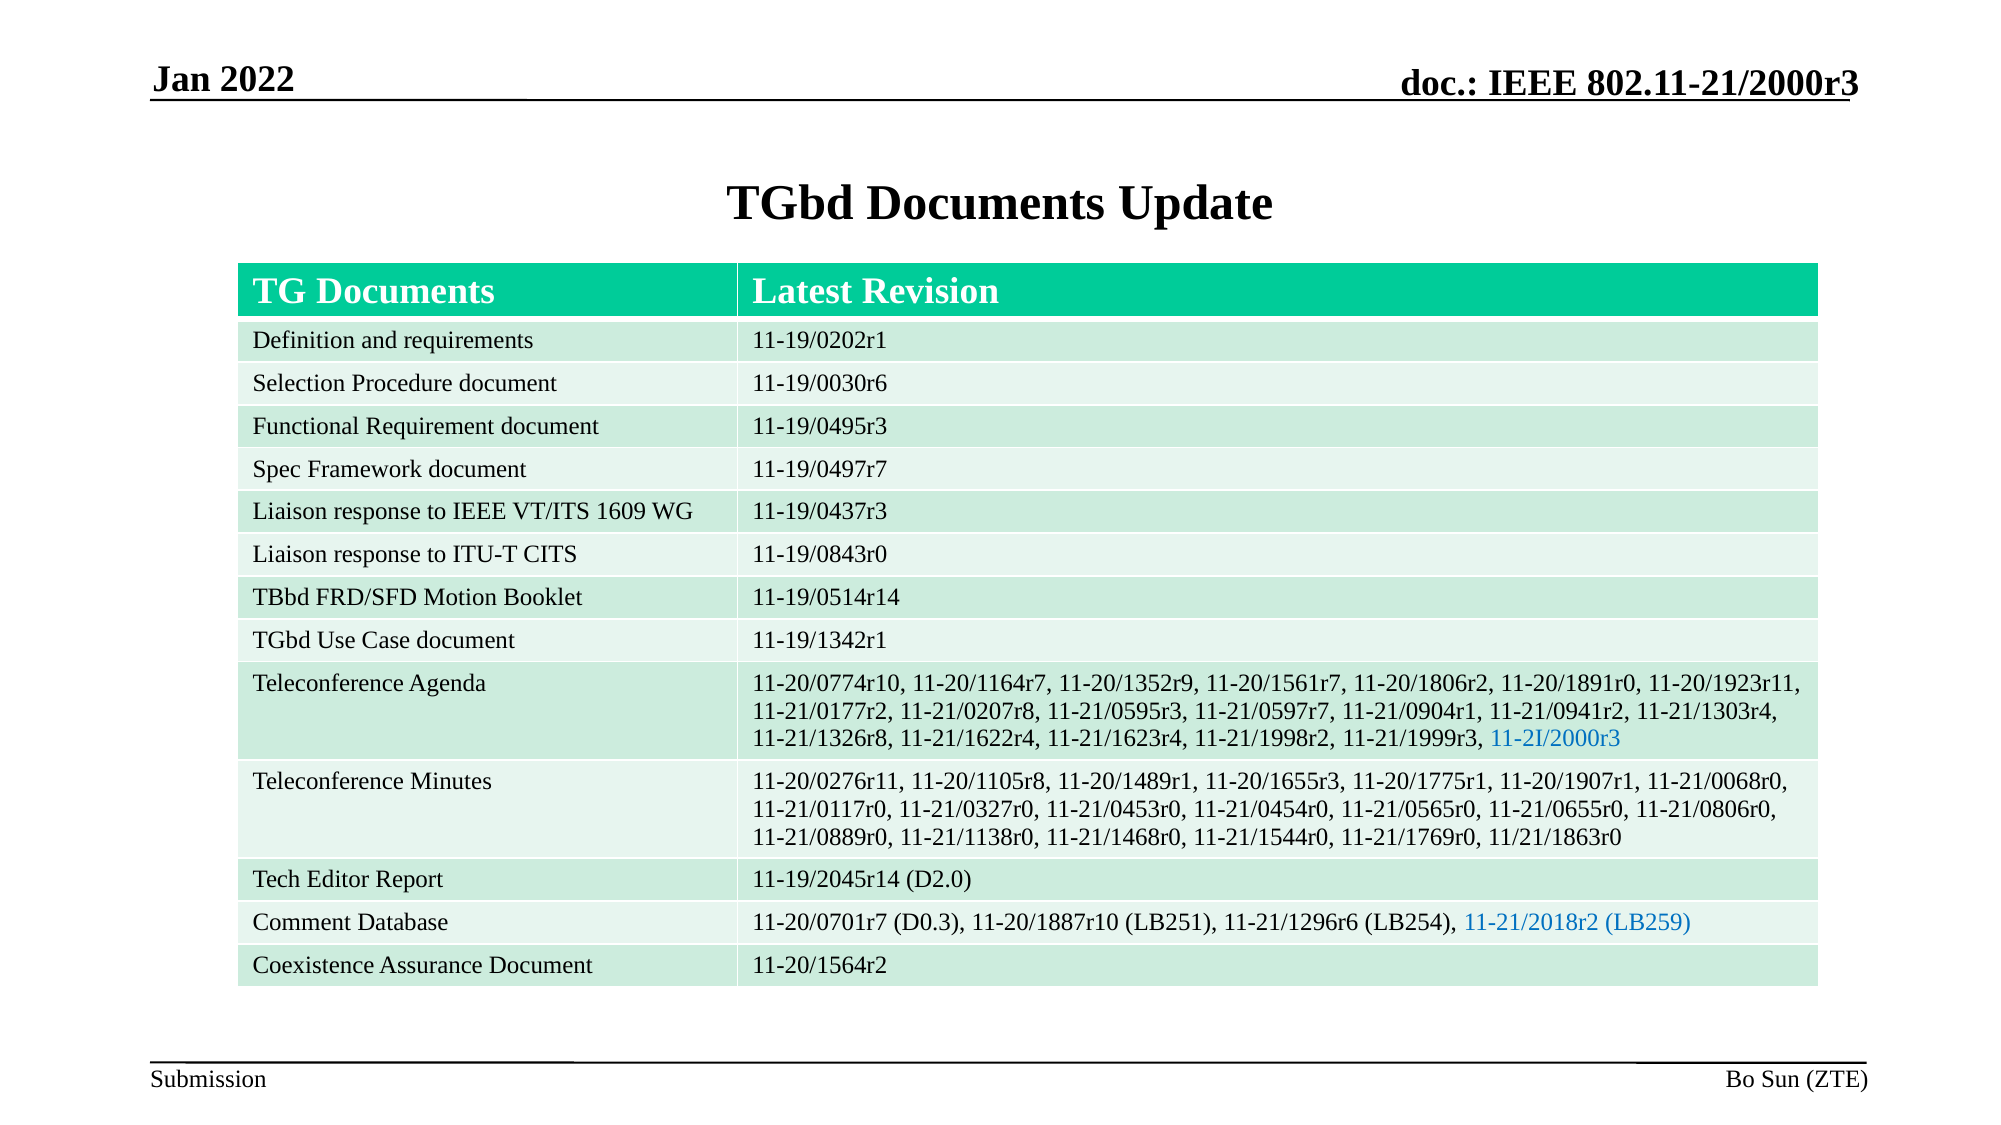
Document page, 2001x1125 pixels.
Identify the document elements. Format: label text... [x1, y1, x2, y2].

footer Bo Sun (ZTE) [1171, 1061, 1869, 1093]
table_cell 11-19/0495r3 [738, 406, 1818, 447]
table_cell 11-19/0202r1 [738, 322, 1818, 361]
table_header TG Documents [238, 263, 737, 316]
table_cell 11-20/0276r11, 11-20/1105r8, 11-20/1489r1, 11-20/1655r3, 11-20/1775r1, 11-20/1907r1, 11-21/0068r0, 11-21/0117r0, 11-21/0327r0, 11-21/0453r0, 11-21/0454r0, 11-21/0565r0, 11-21/0655r0, 11-21/0806r0, 11-21/0889r0, 11-21/1138r0, 11-21/1468r0, 11-21/1544r0, 11-21/1769r0, 11/21/1863r0 [738, 761, 1818, 857]
table_cell 11-19/2045r14 (D2.0) [738, 859, 1818, 900]
table_cell 11-19/0843r0 [738, 534, 1818, 575]
table_cell Liaison response to IEEE VT/ITS 1609 WG [238, 491, 737, 532]
table_cell TBbd FRD/SFD Motion Booklet [238, 577, 737, 618]
table_cell 11-19/0437r3 [738, 491, 1818, 532]
table_cell 11-19/0514r14 [738, 577, 1818, 618]
table_cell TGbd Use Case document [238, 620, 737, 661]
table_cell Definition and requirements [238, 322, 737, 361]
table_cell Teleconference Minutes [238, 761, 737, 857]
title TGbd Documents Update [149, 112, 1850, 288]
table_cell Spec Framework document [238, 448, 737, 489]
table_cell Coexistence Assurance Document [238, 945, 737, 986]
table_cell Comment Database [238, 902, 737, 943]
table_cell Tech Editor Report [238, 859, 737, 900]
table_cell 11-20/0701r7 (D0.3), 11-20/1887r10 (LB251), 11-21/1296r6 (LB254), 11-21/2018r2 (LB259) [738, 902, 1818, 943]
table_cell 11-20/0774r10, 11-20/1164r7, 11-20/1352r9, 11-20/1561r7, 11-20/1806r2, 11-20/1891r0, 11-20/1923r11, 11-21/0177r2, 11-21/0207r8, 11-21/0595r3, 11-21/0597r7, 11-21/0904r1, 11-21/0941r2, 11-21/1303r4, 11-21/1326r8, 11-21/1622r4, 11-21/1623r4, 11-21/1998r2, 11-21/1999r3, 11-2I/2000r3 [738, 662, 1818, 759]
table_cell 11-19/0030r6 [738, 363, 1818, 404]
table_cell 11-20/1564r2 [738, 945, 1818, 986]
table_cell Liaison response to ITU-T CITS [238, 534, 737, 575]
table_header Latest Revision [738, 263, 1818, 316]
table_cell 11-19/1342r1 [738, 620, 1818, 661]
table_cell Teleconference Agenda [238, 662, 737, 759]
table_cell Selection Procedure document [238, 363, 737, 404]
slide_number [152, 54, 563, 100]
table_cell Functional Requirement document [238, 406, 737, 447]
table_cell 11-19/0497r7 [738, 448, 1818, 489]
